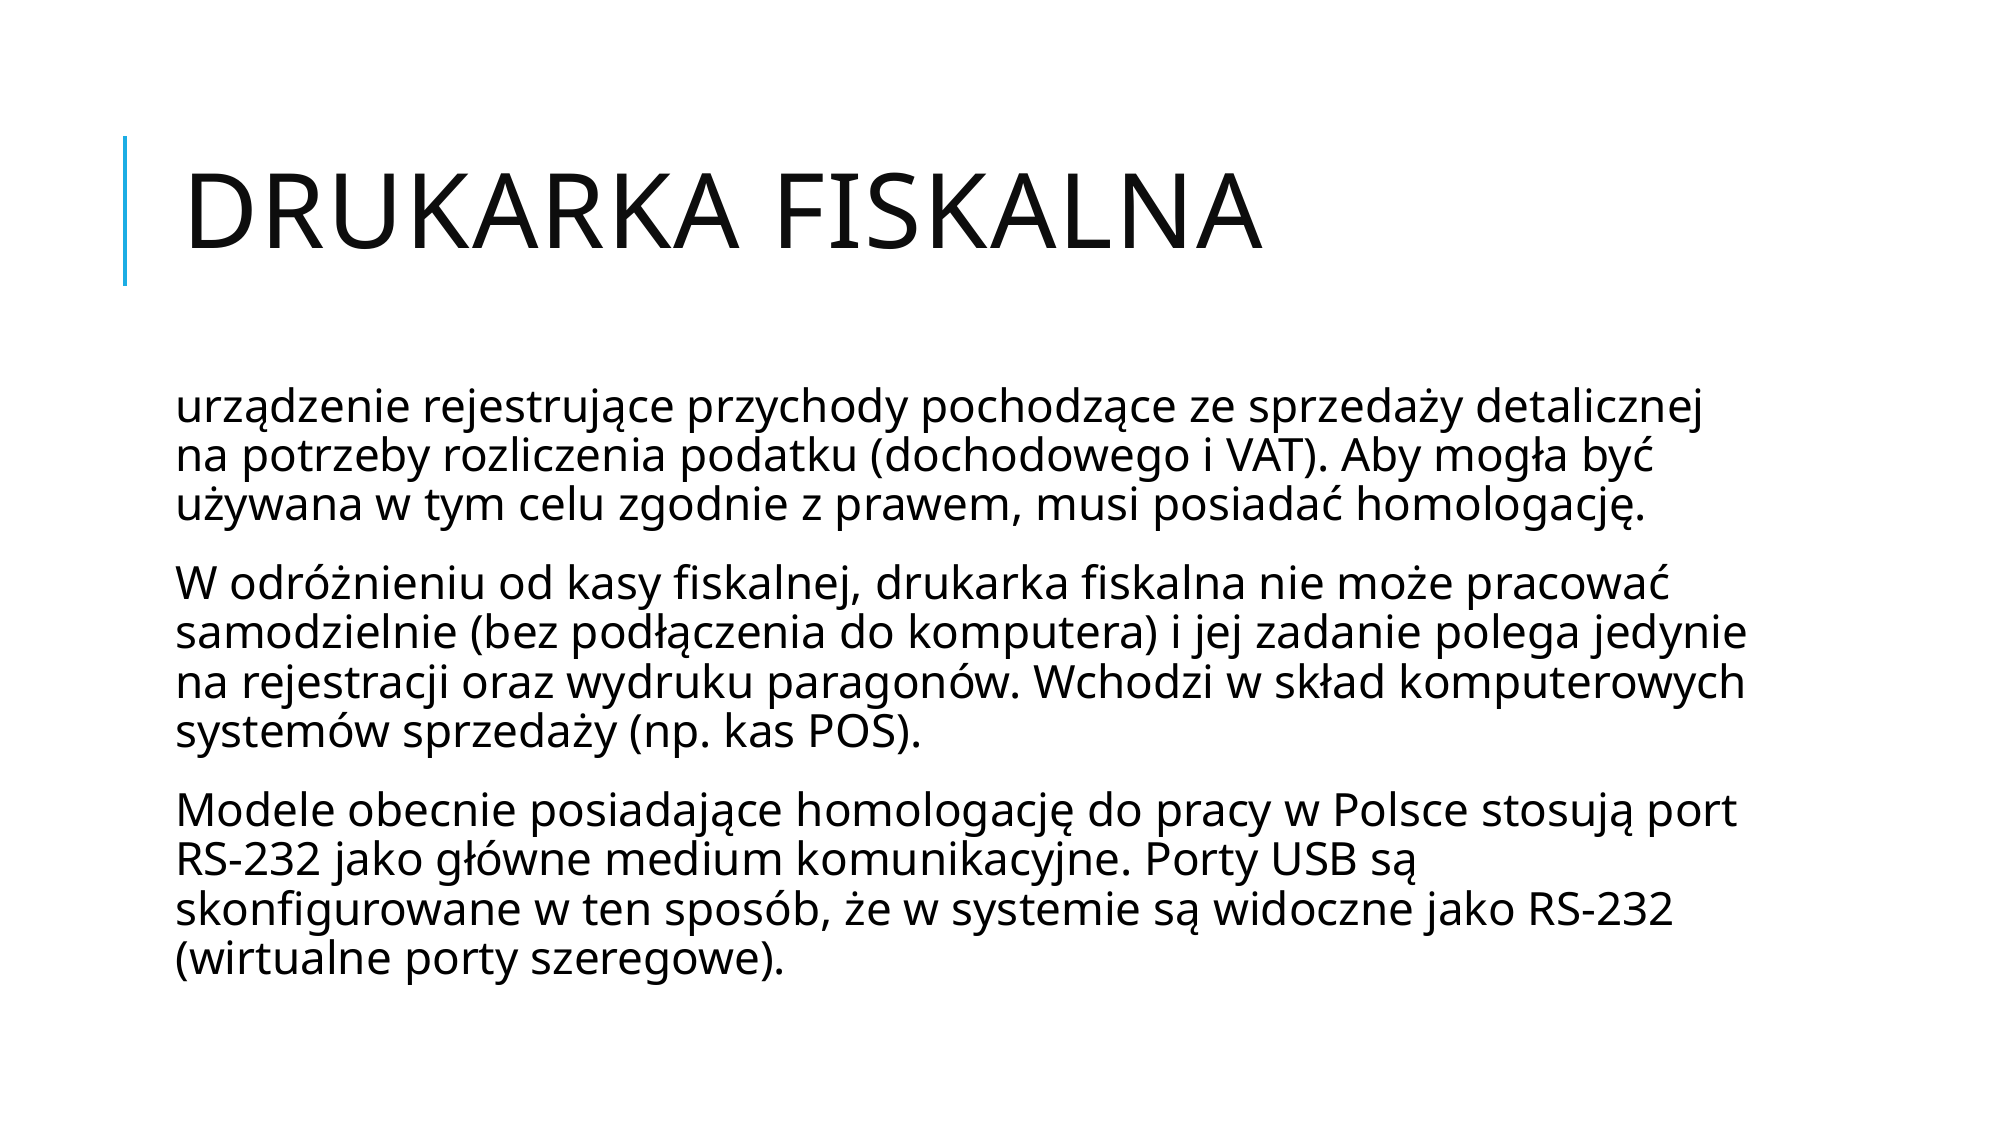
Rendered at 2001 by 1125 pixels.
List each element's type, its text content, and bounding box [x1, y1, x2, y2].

title Drukarka fiskalna [168, 96, 1763, 342]
list urządzenie rejestrujące przychody pochodzące ze sprzedaży detalicznej na potrzeby rozliczenia podatku (dochodowego i VAT). Aby mogła być używana w tym celu zgodnie z prawem, musi posiadać homologację. W odróżnieniu od kasy fiskalnej, drukarka fiskalna nie może pracować samodzielnie (bez podłączenia do komputera) i jej zadanie polega jedynie na rejestracji oraz wydruku paragonów. Wchodzi w skład komputerowych systemów sprzedaży (np. kas POS). Modele obecnie posiadające homologację do pracy w Polsce stosują port RS-232 jako główne medium komunikacyjne. Porty USB są skonfigurowane w ten sposób, że w systemie są widoczne jako RS-232 (wirtualne porty szeregowe). [168, 375, 1763, 1035]
